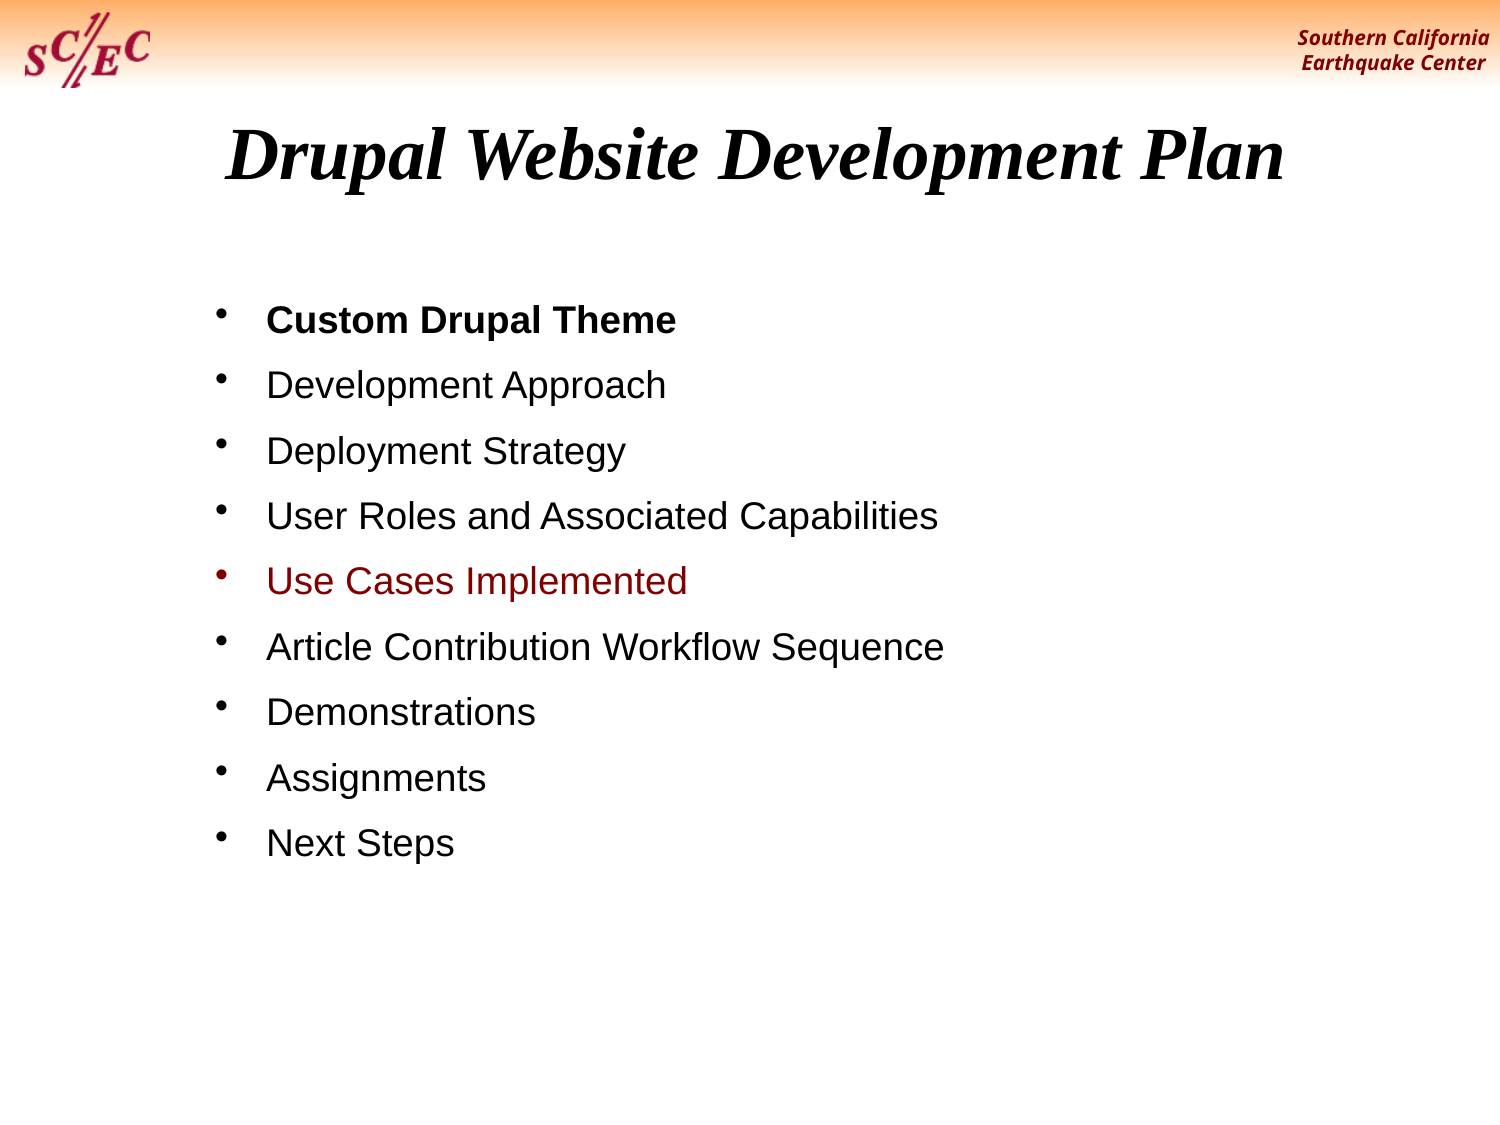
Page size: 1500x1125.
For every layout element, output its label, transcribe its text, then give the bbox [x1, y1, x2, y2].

title Drupal Website Development Plan [24, 74, 1488, 226]
list Custom Drupal Theme Development Approach Deployment Strategy User Roles and Associated Capabilities Use Cases Implemented Article Contribution Workflow Sequence Demonstrations Assignments Next Steps [199, 287, 1401, 876]
